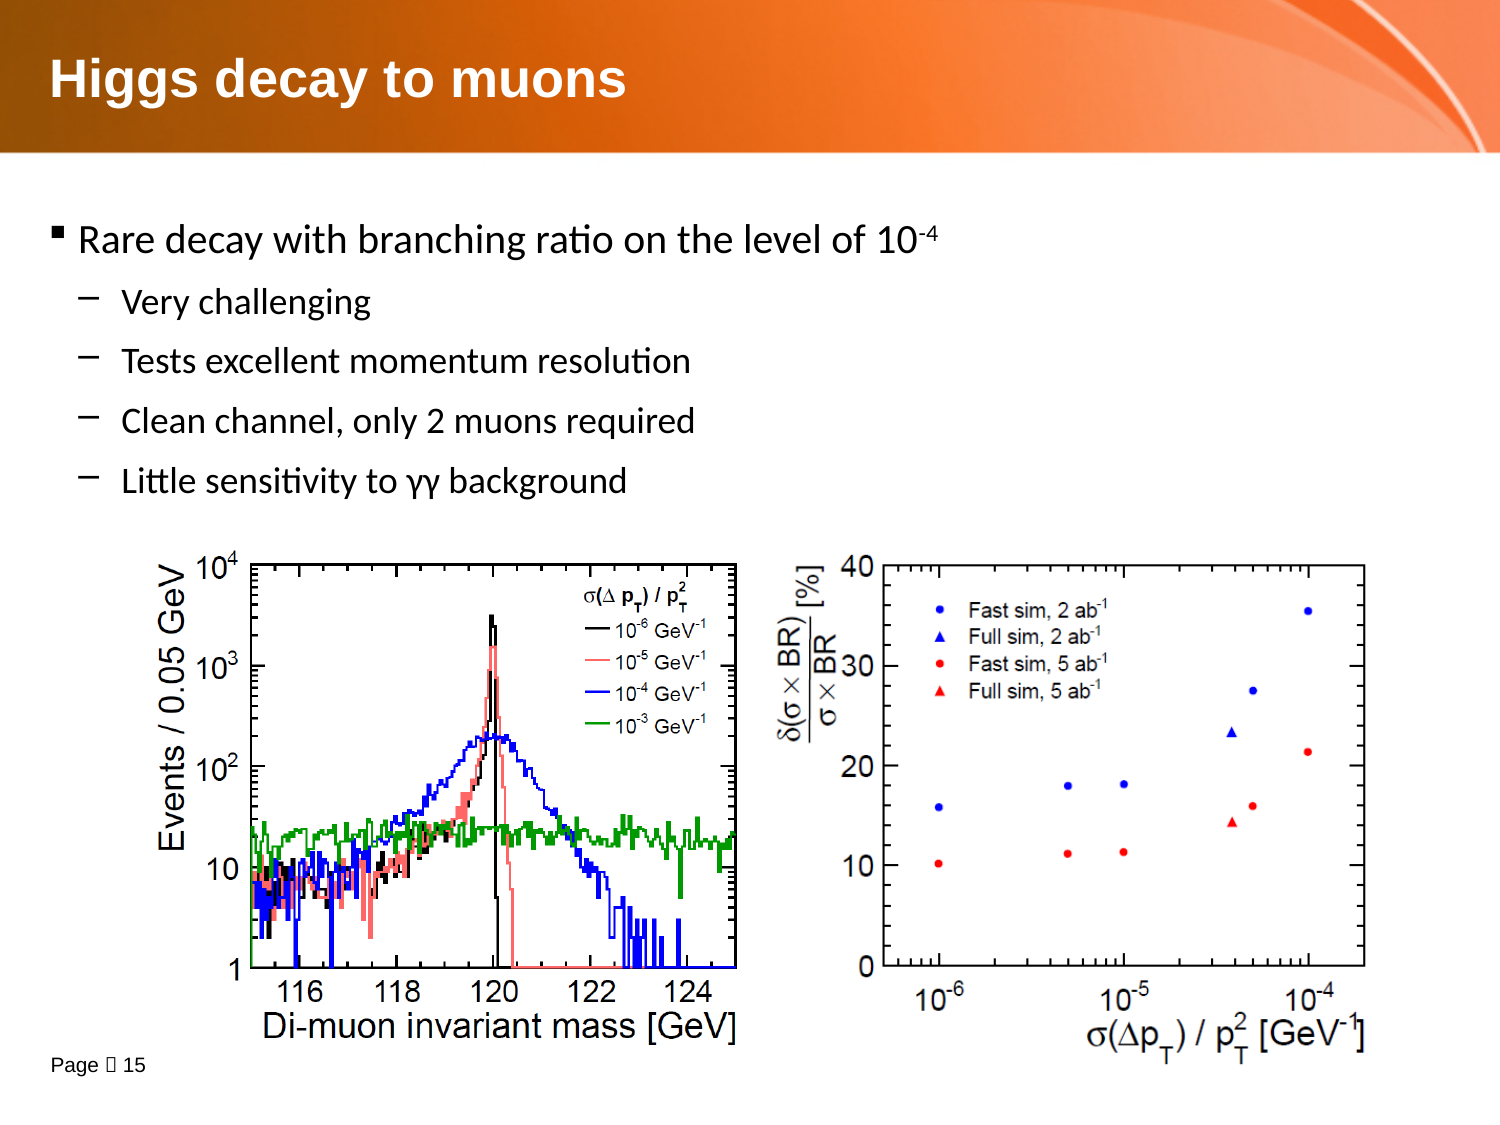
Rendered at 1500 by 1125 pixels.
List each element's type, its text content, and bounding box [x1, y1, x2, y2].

picture [0, 0, 1500, 1125]
list Rare decay with branching ratio on the level of 10-4 Very challenging Tests excellent momentum resolution Clean channel, only 2 muons required Little sensitivity to γγ background [48, 212, 1448, 953]
title Higgs decay to muons [48, 43, 1448, 150]
